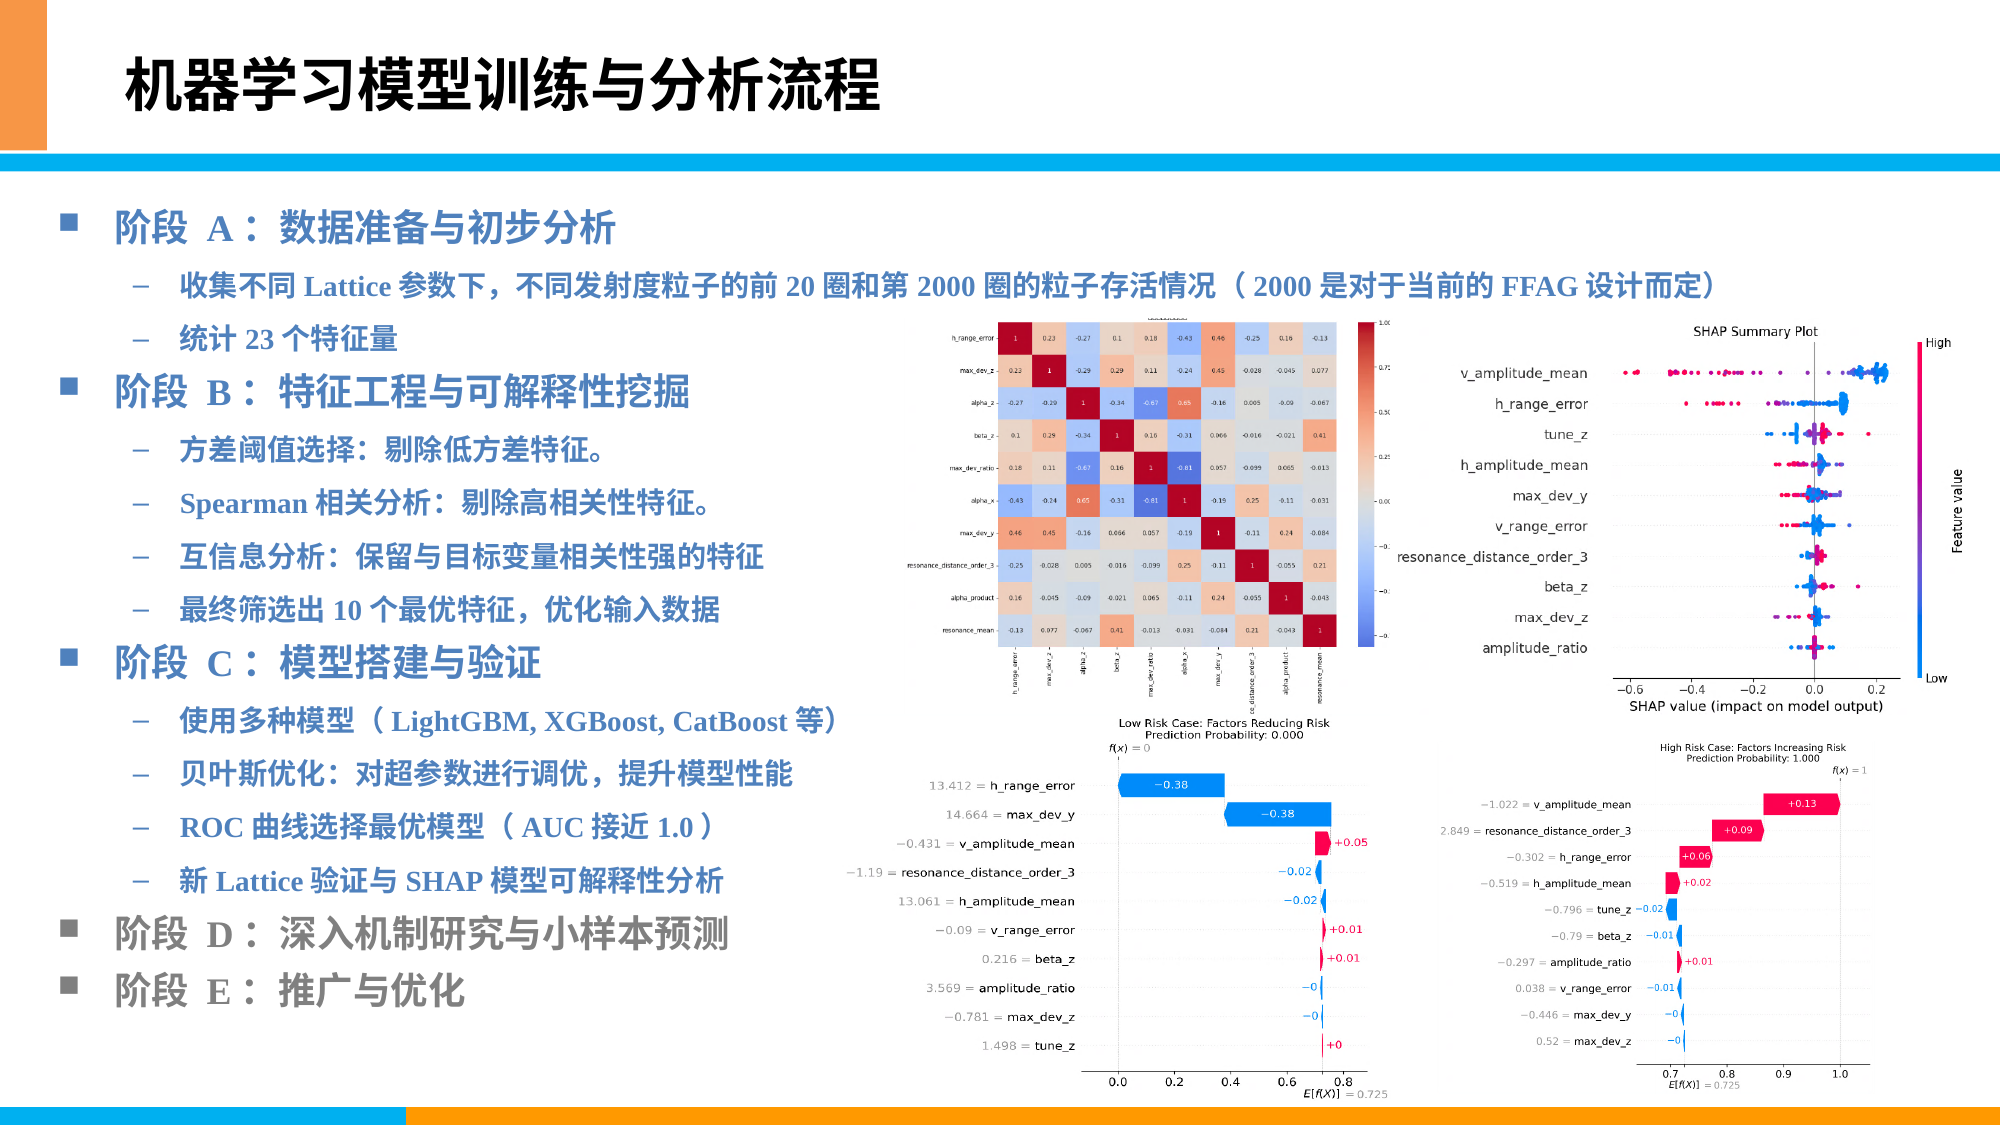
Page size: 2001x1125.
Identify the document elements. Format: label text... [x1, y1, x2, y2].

picture [1436, 741, 1876, 1095]
picture [840, 317, 1971, 1102]
list 阶段 A：数据准备与初步分析 收集不同Lattice参数下，不同发射度粒子的前20圈和第2000圈的粒子存活情况（2000是对于当前的FFAG设计而定） 统计23个特征量 阶段 B：特征工程与可解释性挖掘 方差阈值选择：剔除低方差特征。 Spearman相关分析：剔除高相关性特征。 互信息分析：保留与目标变量相关性强的特征 最终筛选出10个最优特征，优化输入数据 阶段 C：模型搭建与验证 使用多种模型（LightGBM, XGBoost, CatBoost等） 贝叶斯优化：对超参数进行调优，提升模型性能 ROC曲线选择最优模型（AUC接近1.0） 新Lattice验证与SHAP模型可解释性分析 阶段 D：深入机制研究与小样本预测 阶段 E：推广与优化 [42, 196, 2000, 1102]
title 机器学习模型训练与分析流程 [109, 23, 1875, 143]
